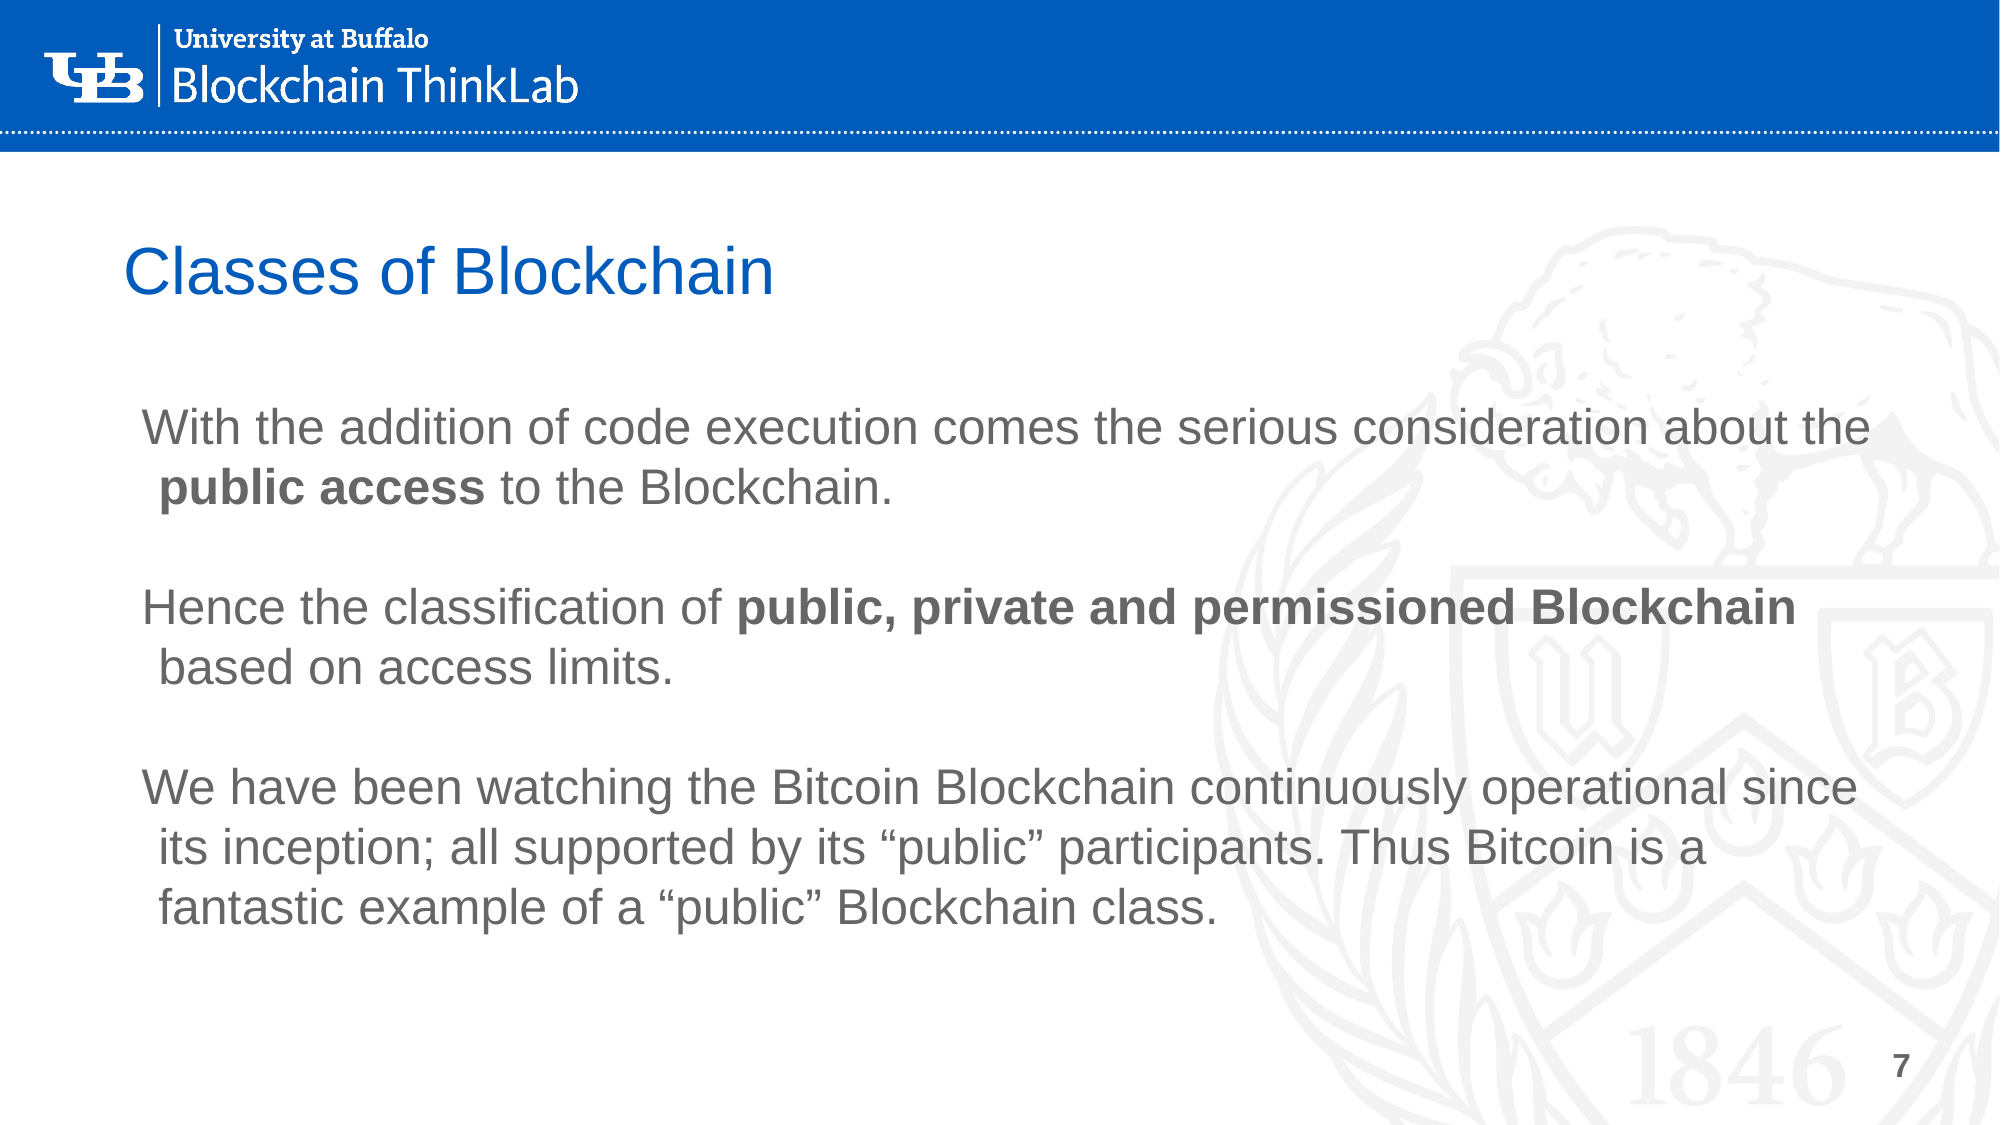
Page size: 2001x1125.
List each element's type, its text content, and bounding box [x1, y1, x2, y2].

picture [0, 0, 2000, 1125]
title Classes of Blockchain [103, 161, 1902, 330]
list With the addition of code execution comes the serious consideration about the public access to the Blockchain. Hence the classification of public, private and permissioned Blockchain based on access limits. We have been watching the Bitcoin Blockchain continuously operational since its inception; all supported by its “public” participants. Thus Bitcoin is a fantastic example of a “public” Blockchain class. [100, 314, 1900, 1088]
